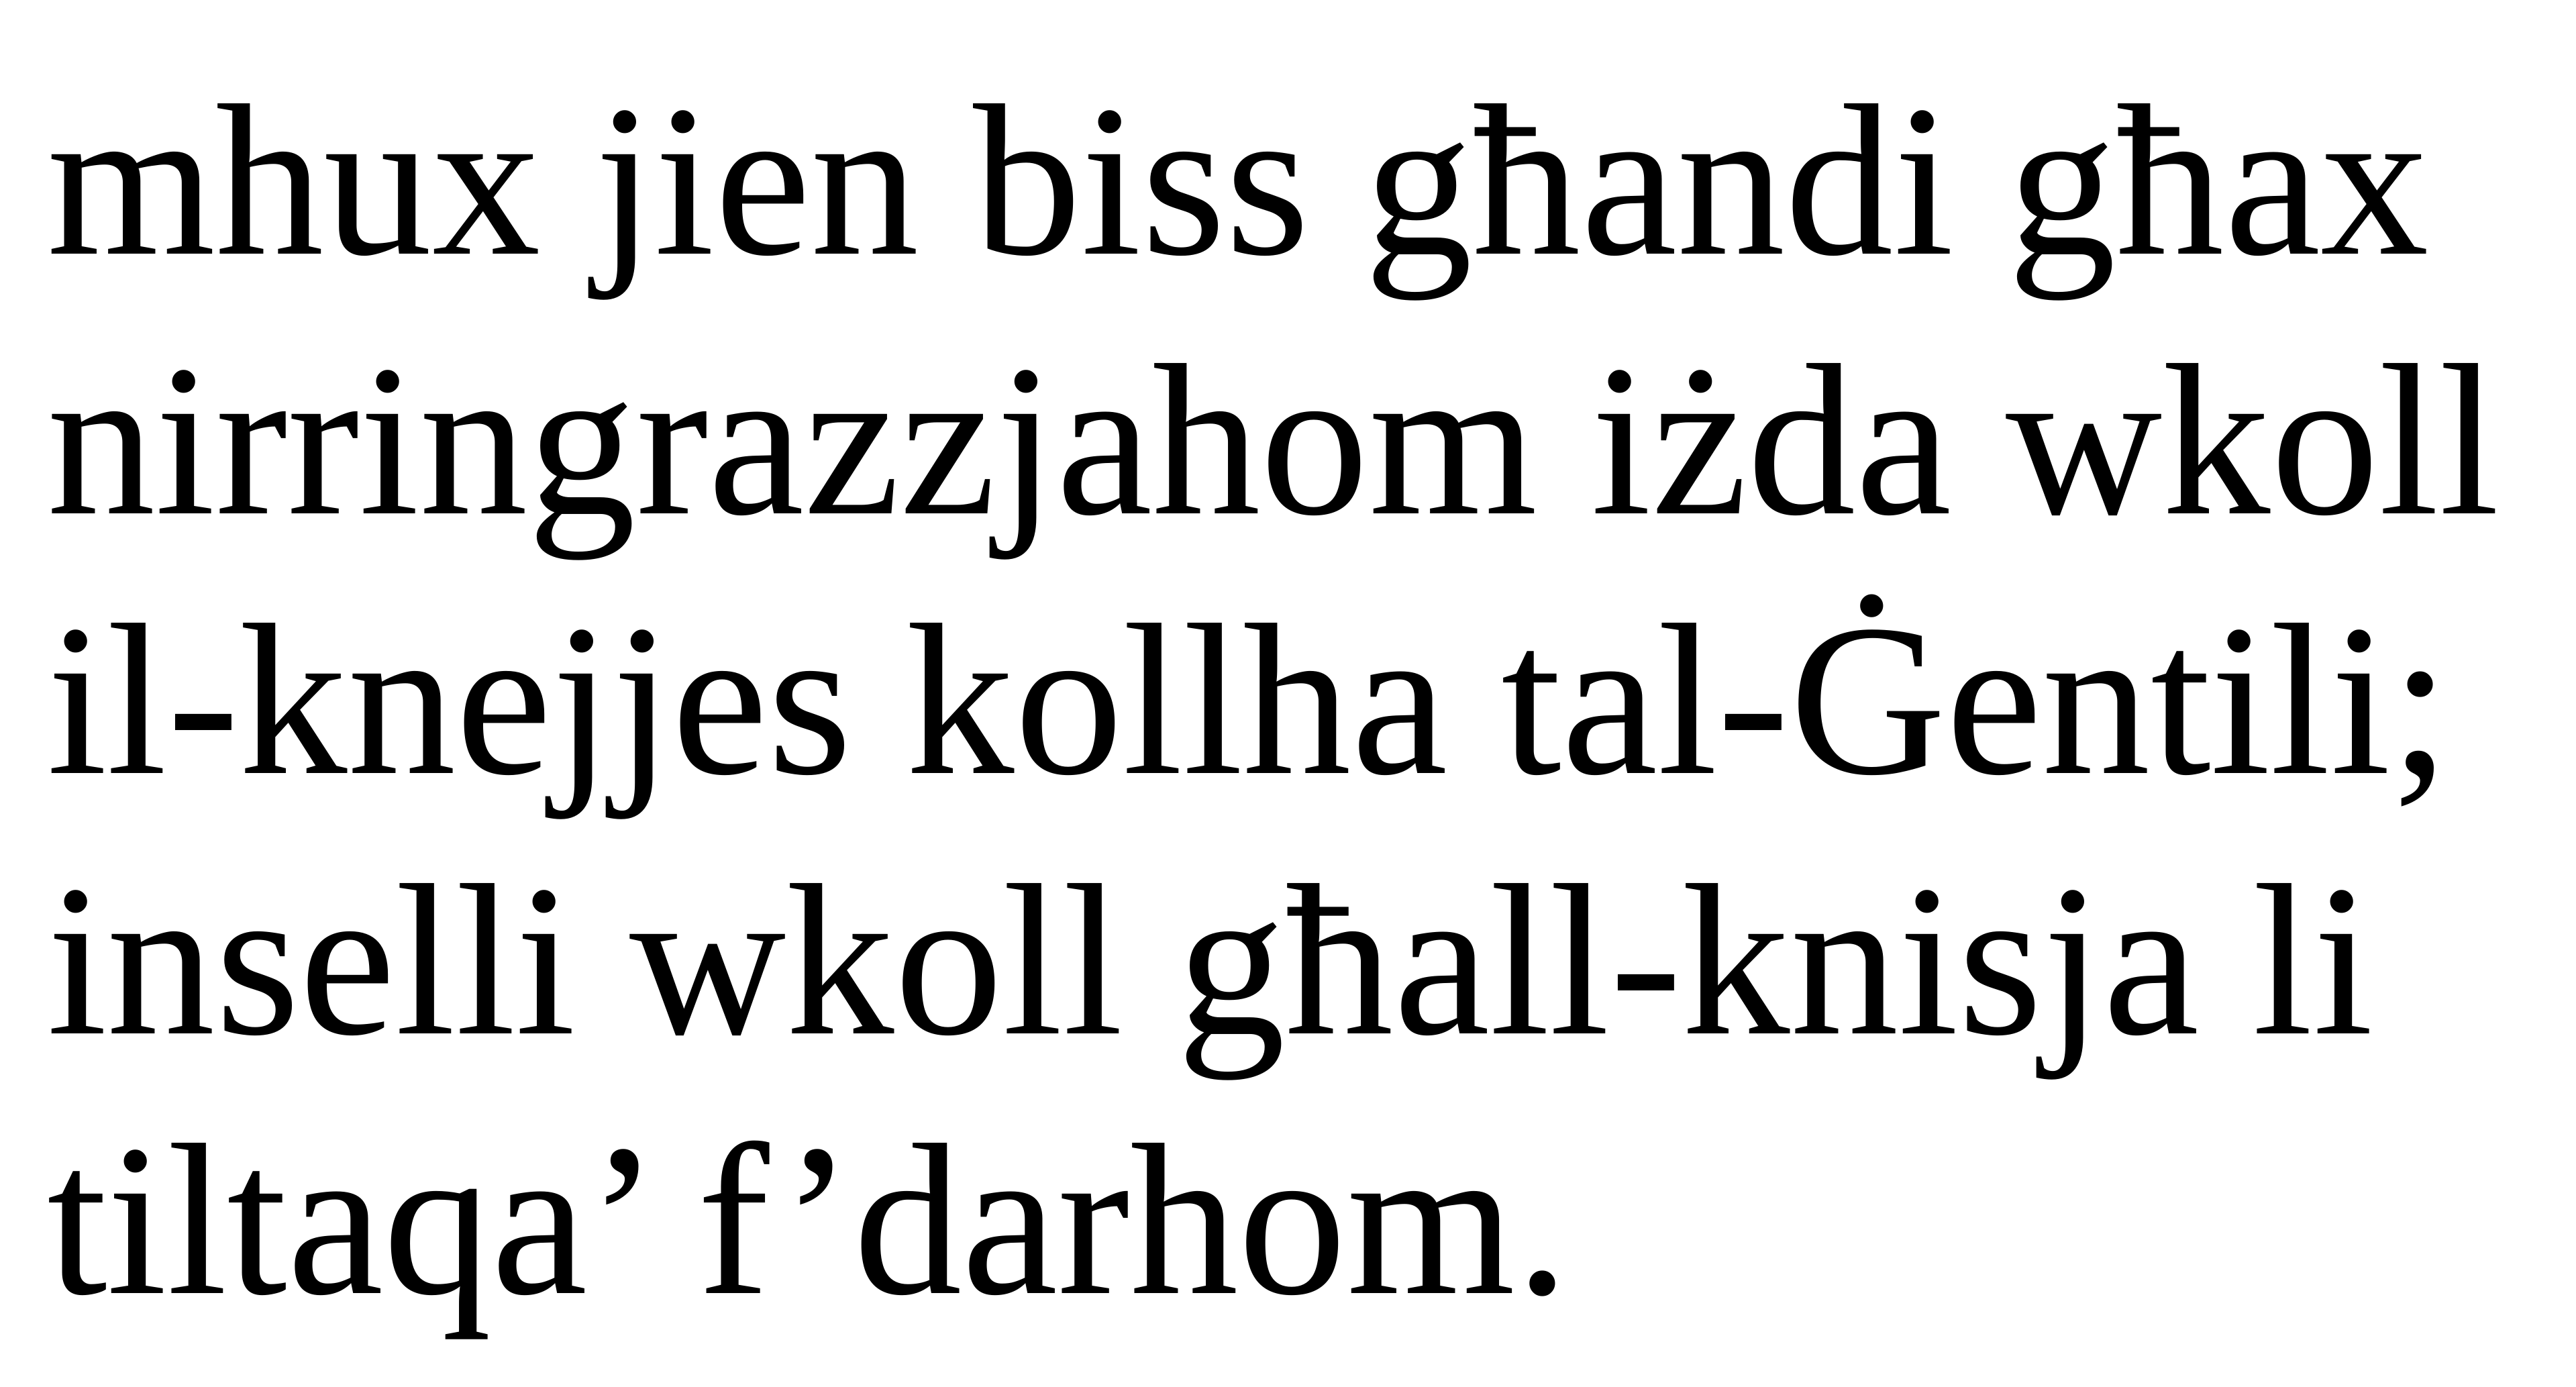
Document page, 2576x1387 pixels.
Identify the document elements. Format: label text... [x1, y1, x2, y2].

text_box mhux jien biss għandi għax nirringrazzjahom iżda wkoll il-knejjes kollha tal-Ġentili; inselli wkoll għall-knisja li tiltaqa’ f’darhom. [35, 31, 2540, 1343]
